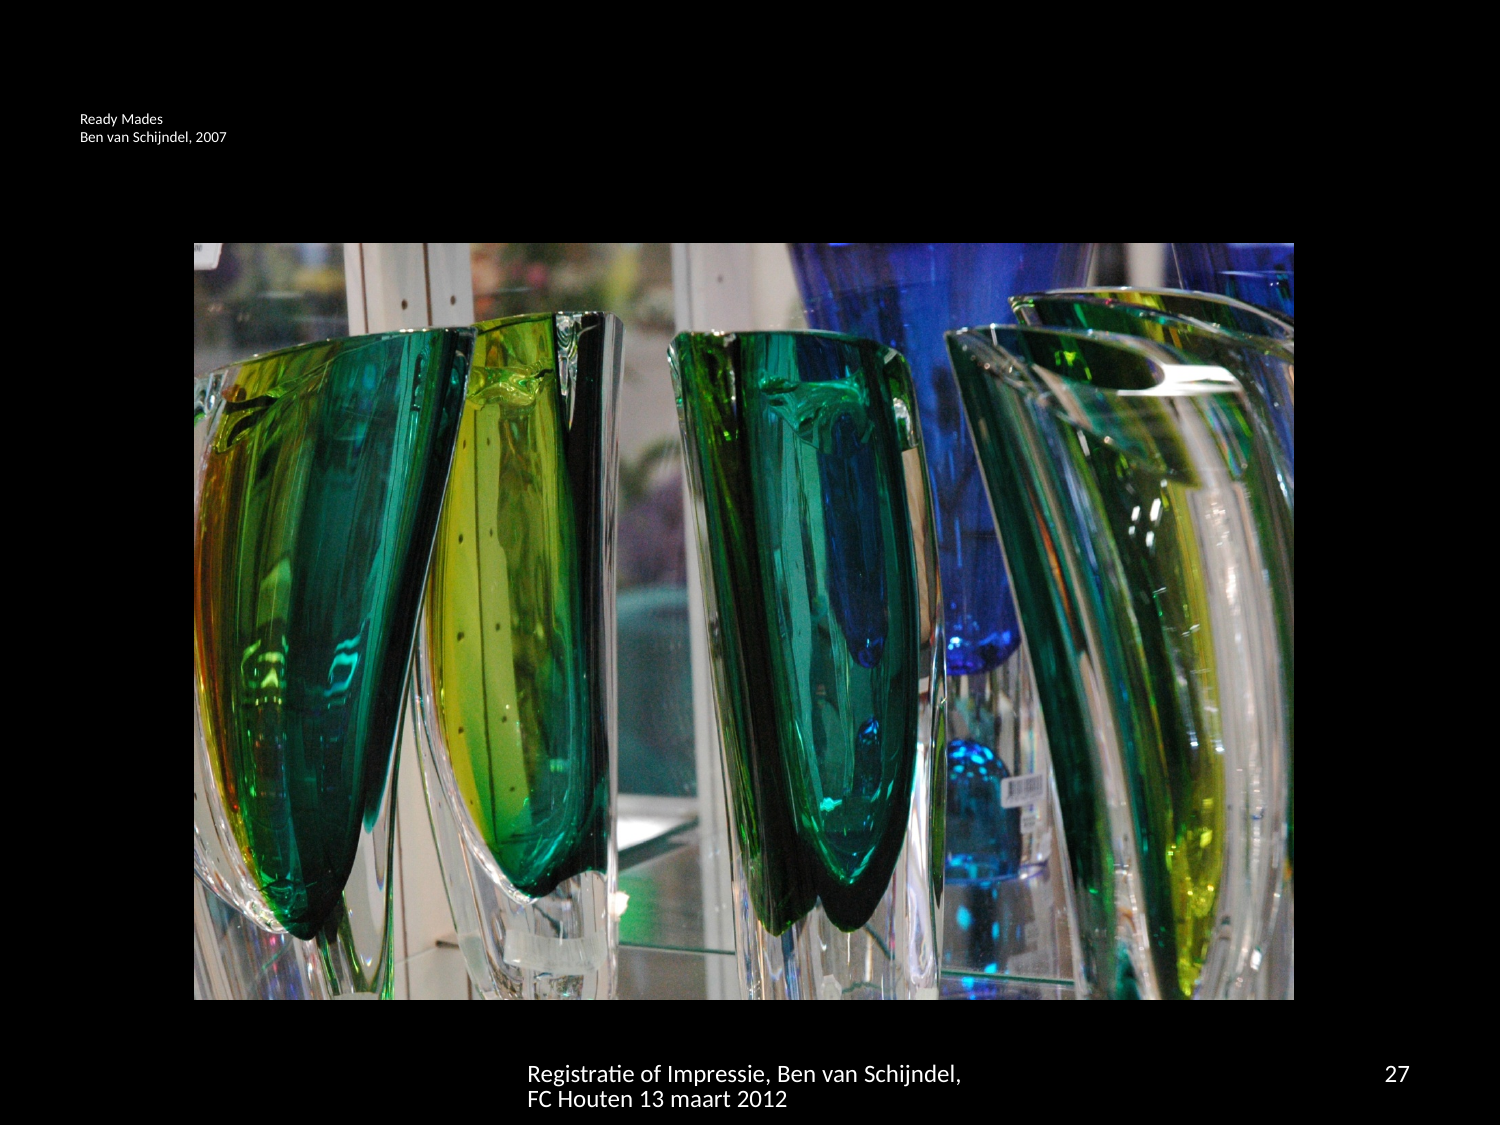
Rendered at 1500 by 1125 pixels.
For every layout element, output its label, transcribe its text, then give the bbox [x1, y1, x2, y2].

title Ready Mades Ben van Schijndel, 2007 [64, 42, 1415, 231]
slide_number 27 [1074, 1042, 1425, 1103]
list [194, 243, 1294, 1000]
footer Registratie of Impressie, Ben van Schijndel, FC Houten 13 maart 2012 [512, 1042, 988, 1103]
